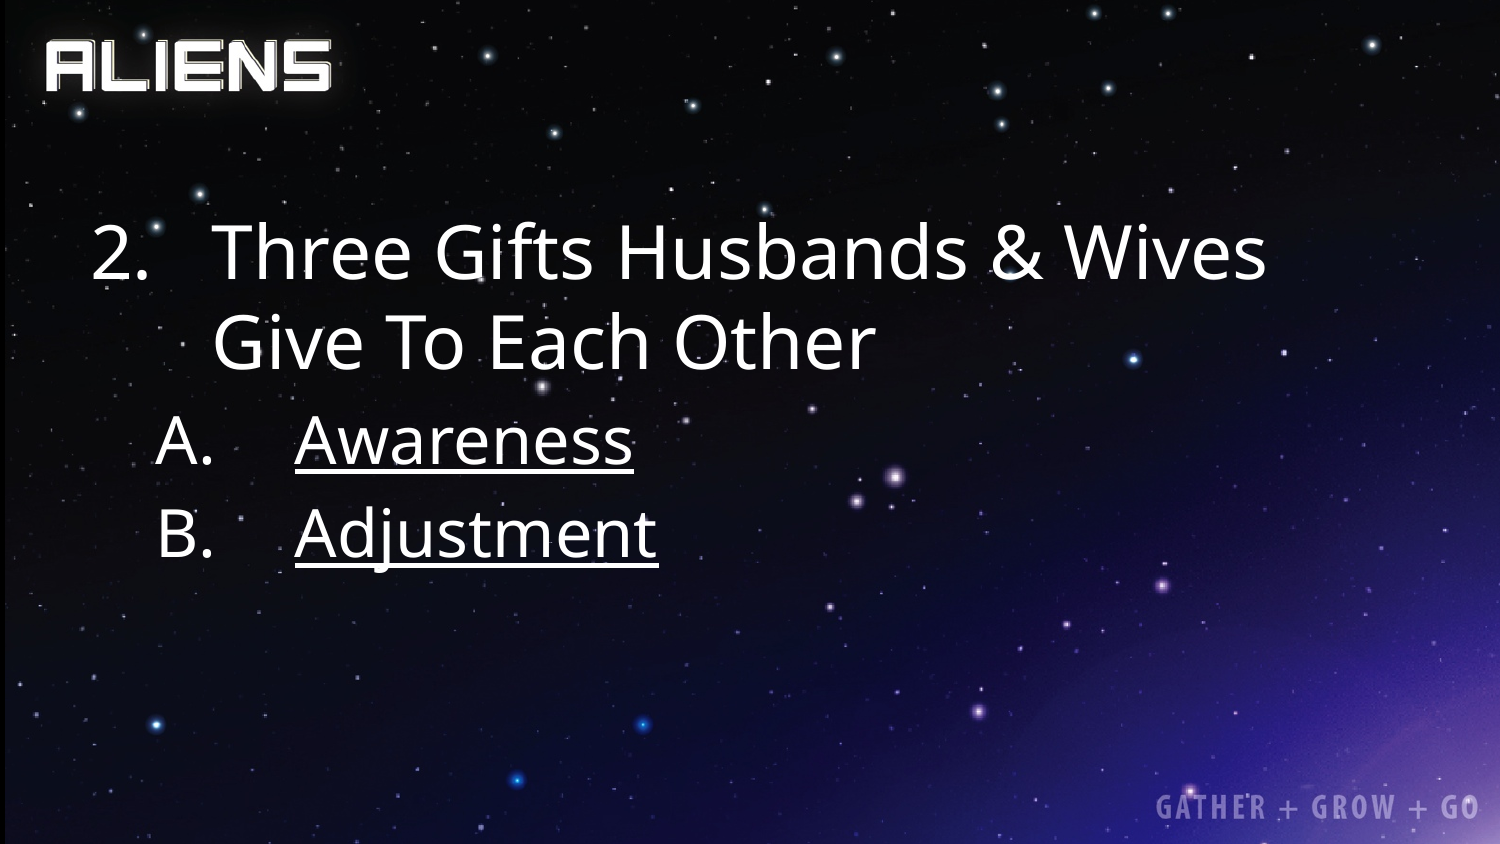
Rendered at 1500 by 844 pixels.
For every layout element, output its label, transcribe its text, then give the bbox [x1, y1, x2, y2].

list Three Gifts Husbands & Wives Give To Each Other Awareness Adjustment [75, 196, 1425, 754]
picture [5, 0, 1500, 844]
